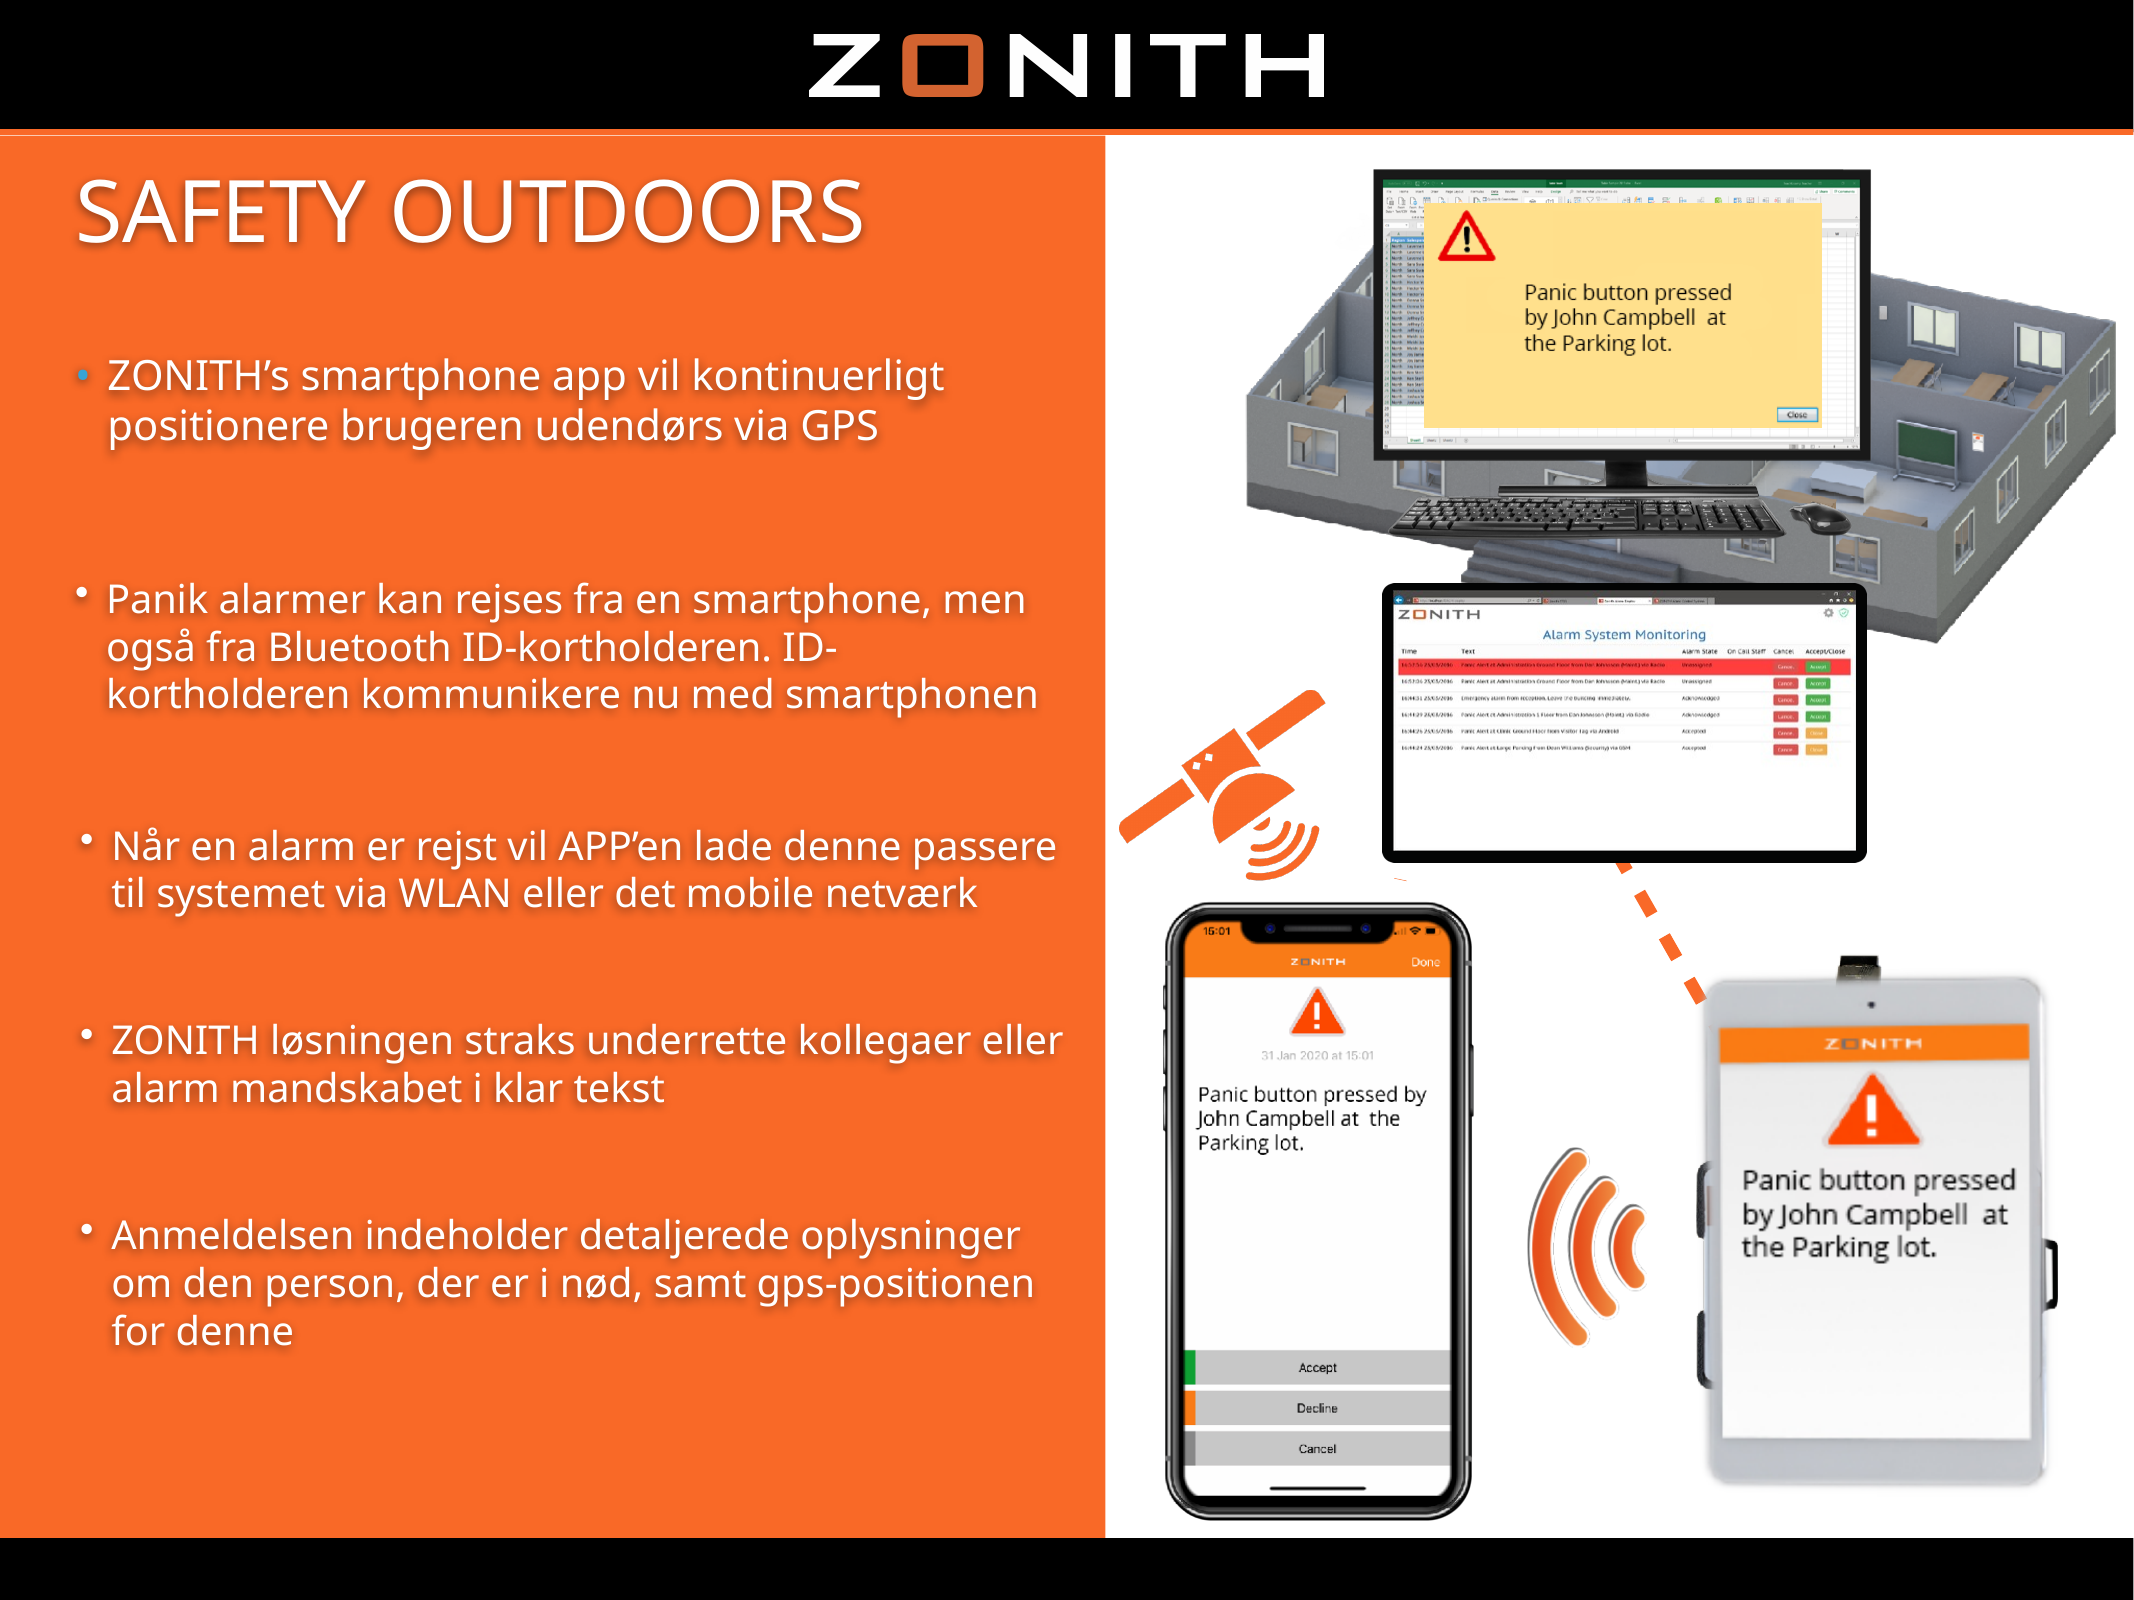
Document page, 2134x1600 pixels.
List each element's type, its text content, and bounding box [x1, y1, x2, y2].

picture [1695, 941, 2058, 1497]
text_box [1382, 583, 1867, 864]
text_box Når en alarm er rejst vil APP’en lade denne passere til systemet via WLAN eller det mobile netværk [71, 811, 1066, 995]
picture [1158, 888, 1480, 1531]
title Safety OUTDOORS [66, 167, 1104, 302]
picture [809, 34, 1324, 97]
picture [1527, 1146, 1647, 1348]
picture [1118, 167, 2134, 884]
list ZONITH’s smartphone app vil kontinuerligt positionere brugeren udendørs via GPS [66, 340, 1079, 527]
text_box ZONITH løsningen straks underrette kollegaer eller alarm mandskabet i klar tekst [71, 1006, 1073, 1190]
text_box Panik alarmer kan rejses fra en smartphone, men også fra Bluetooth ID-kortholderen. ID-kortholderen kommunikere nu med smartphonen [66, 565, 1063, 800]
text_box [1352, 146, 1897, 557]
text_box Anmeldelsen indeholder detaljerede oplysninger om den person, der er i nød, samt gps-positionen for denne [71, 1201, 1066, 1385]
